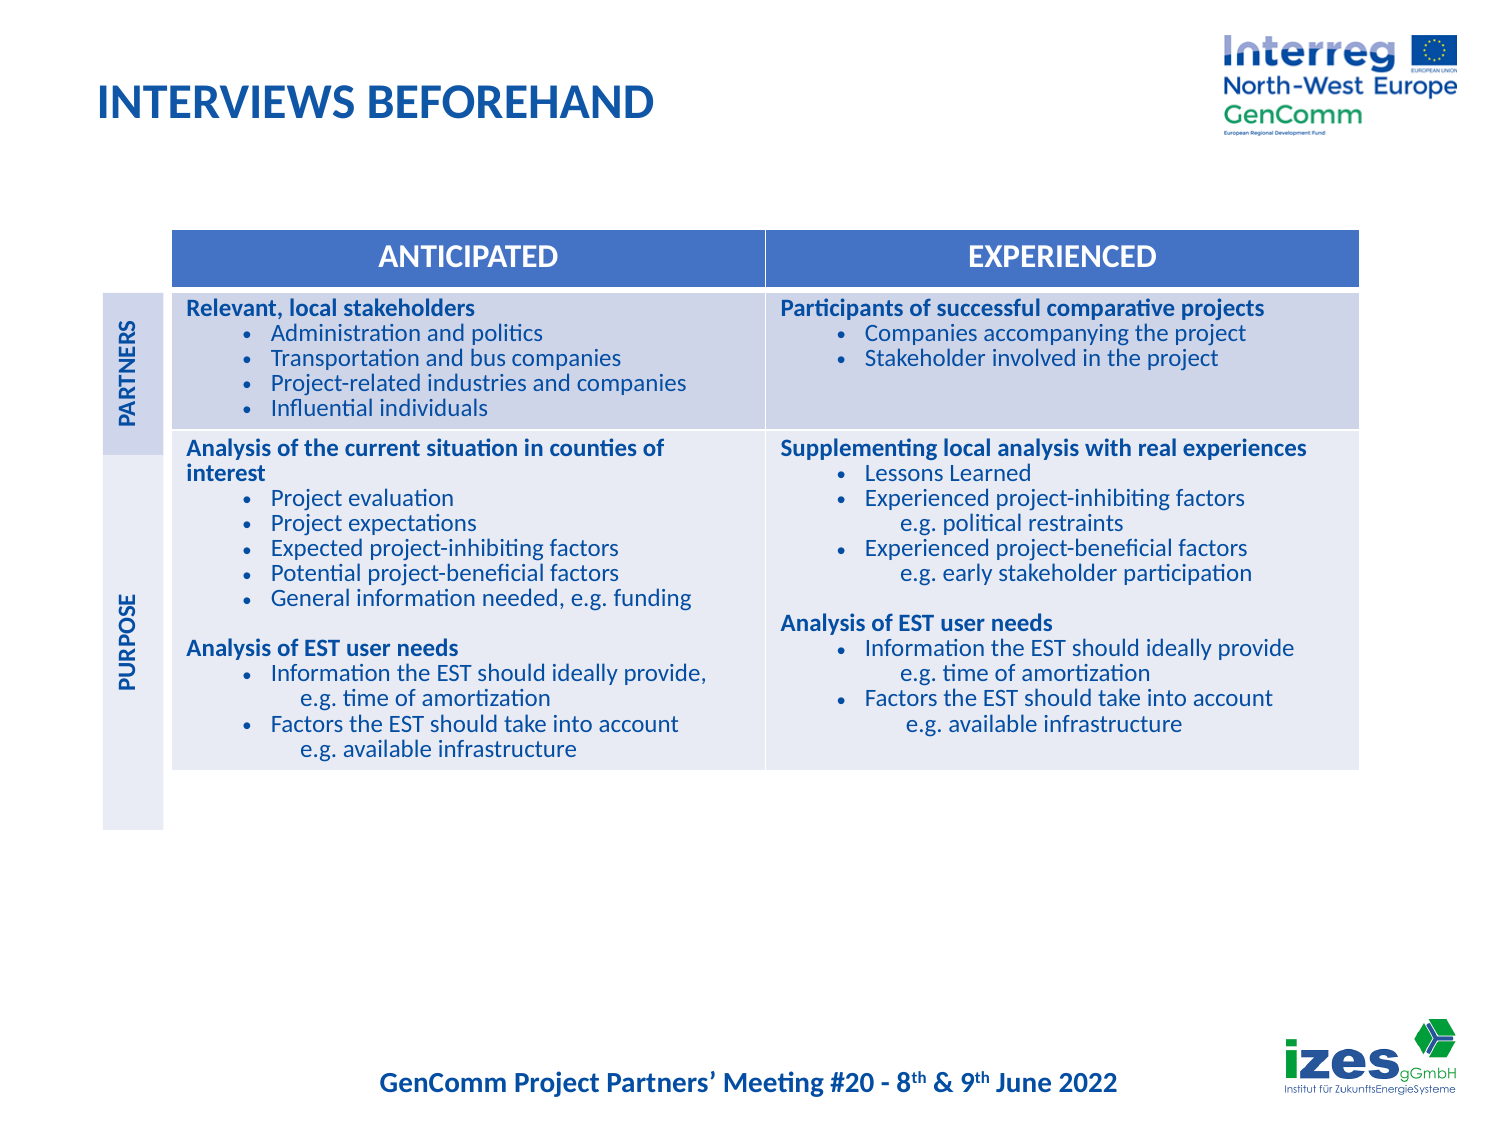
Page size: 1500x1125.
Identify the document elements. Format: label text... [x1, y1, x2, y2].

table_header EXPERIENCED [766, 230, 1359, 287]
picture [1284, 1019, 1457, 1096]
table_cell Supplementing local analysis with real experiences Lessons Learned Experienced project-inhibiting factors e.g. political restraints Experienced project-beneficial factors e.g. early stakeholder participation Analysis of EST user needs Information the EST should ideally provide e.g. time of amortization Factors the EST should take into account e.g. available infrastructure [766, 431, 1359, 770]
text_box GenComm Project Partners’ Meeting #20 - 8th & 9th June 2022 [320, 1055, 1177, 1106]
table_cell Relevant, local stakeholders Administration and politics Transportation and bus companies Project-related industries and companies Influential individuals [172, 293, 765, 429]
text_box PURPOSE [102, 454, 164, 830]
text_box PARTNERS [102, 292, 164, 454]
picture [1224, 35, 1457, 137]
text_box INTERVIEWS BEFOREHAND [81, 60, 940, 136]
table_cell Analysis of the current situation in counties of interest Project evaluation Project expectations Expected project-inhibiting factors Potential project-beneficial factors General information needed, e.g. funding Analysis of EST user needs Information the EST should ideally provide, e.g. time of amortization Factors the EST should take into account e.g. available infrastructure [172, 431, 765, 770]
table_header ANTICIPATED [172, 230, 765, 287]
table_cell Participants of successful comparative projects Companies accompanying the project Stakeholder involved in the project [766, 293, 1359, 429]
